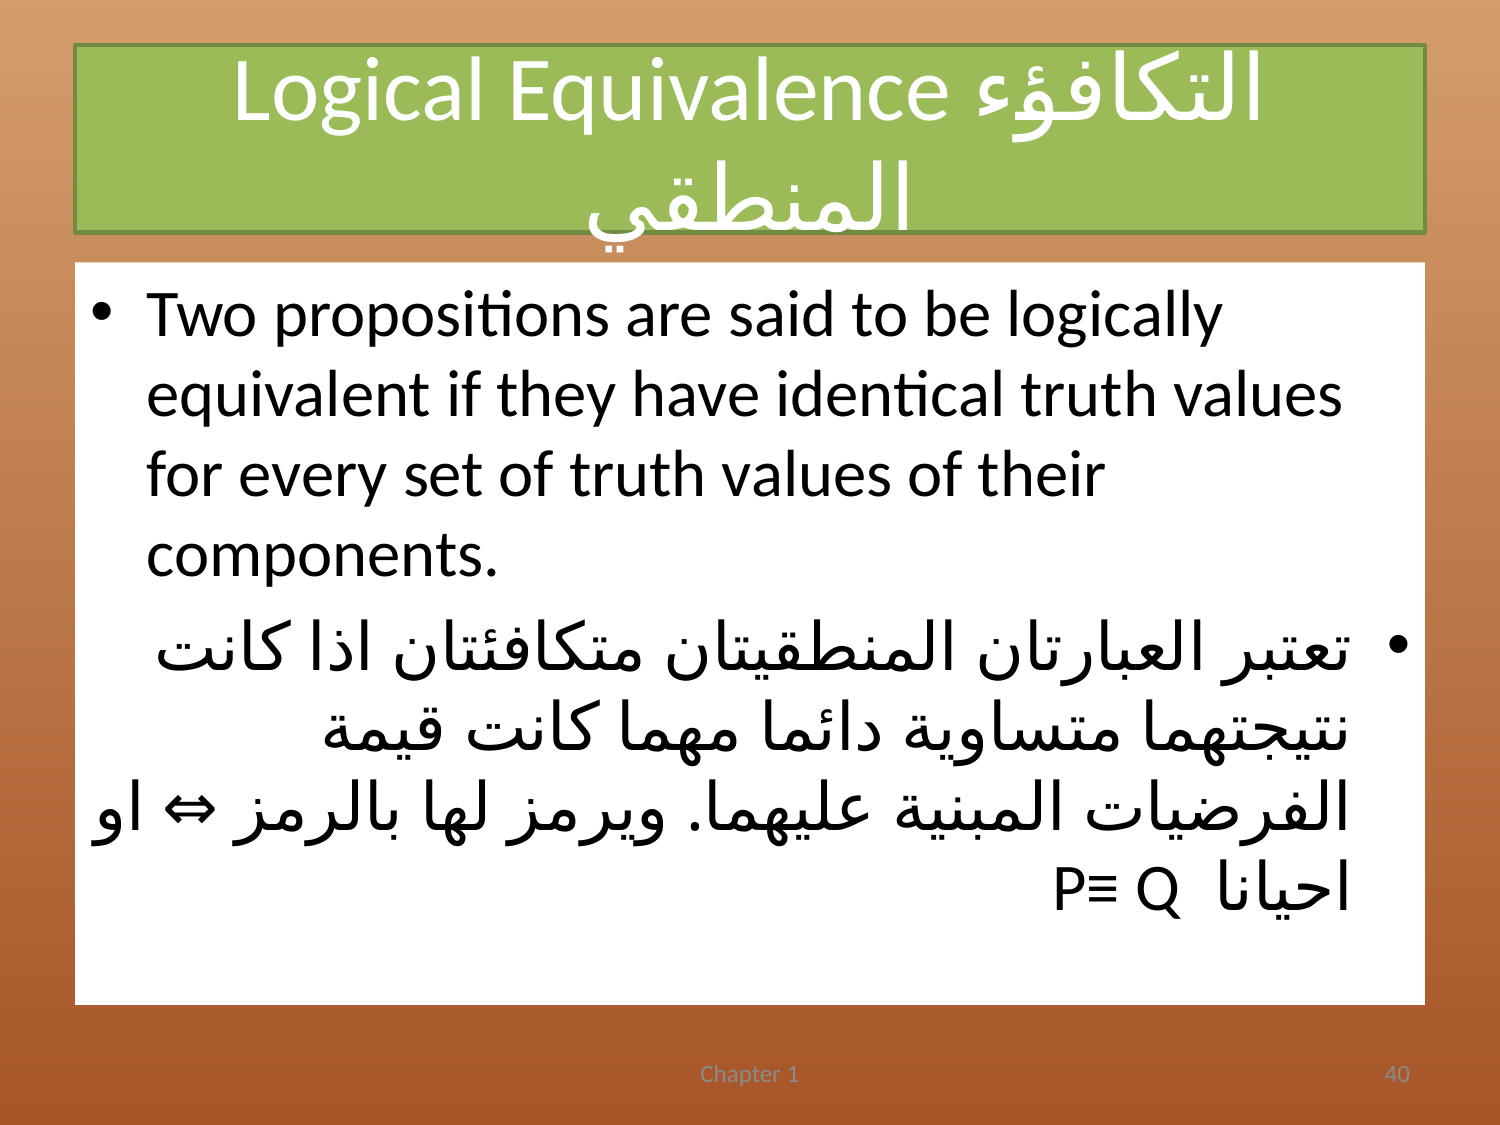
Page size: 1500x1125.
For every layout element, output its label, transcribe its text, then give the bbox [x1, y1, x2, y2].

title Logical Equivalence التكافؤء المنطقي [73, 43, 1427, 235]
list Two propositions are said to be logically equivalent if they have identical truth values for every set of truth values of their components. تعتبر العبارتان المنطقيتان متكافئتان اذا كانت نتيجتهما متساوية دائما مهما كانت قيمة الفرضيات المبنية عليهما. ويرمز لها بالرمز ⇔ او احيانا P≡ Q [75, 262, 1425, 1005]
slide_number 40 [1074, 1042, 1425, 1103]
footer Chapter 1 [512, 1042, 988, 1103]
